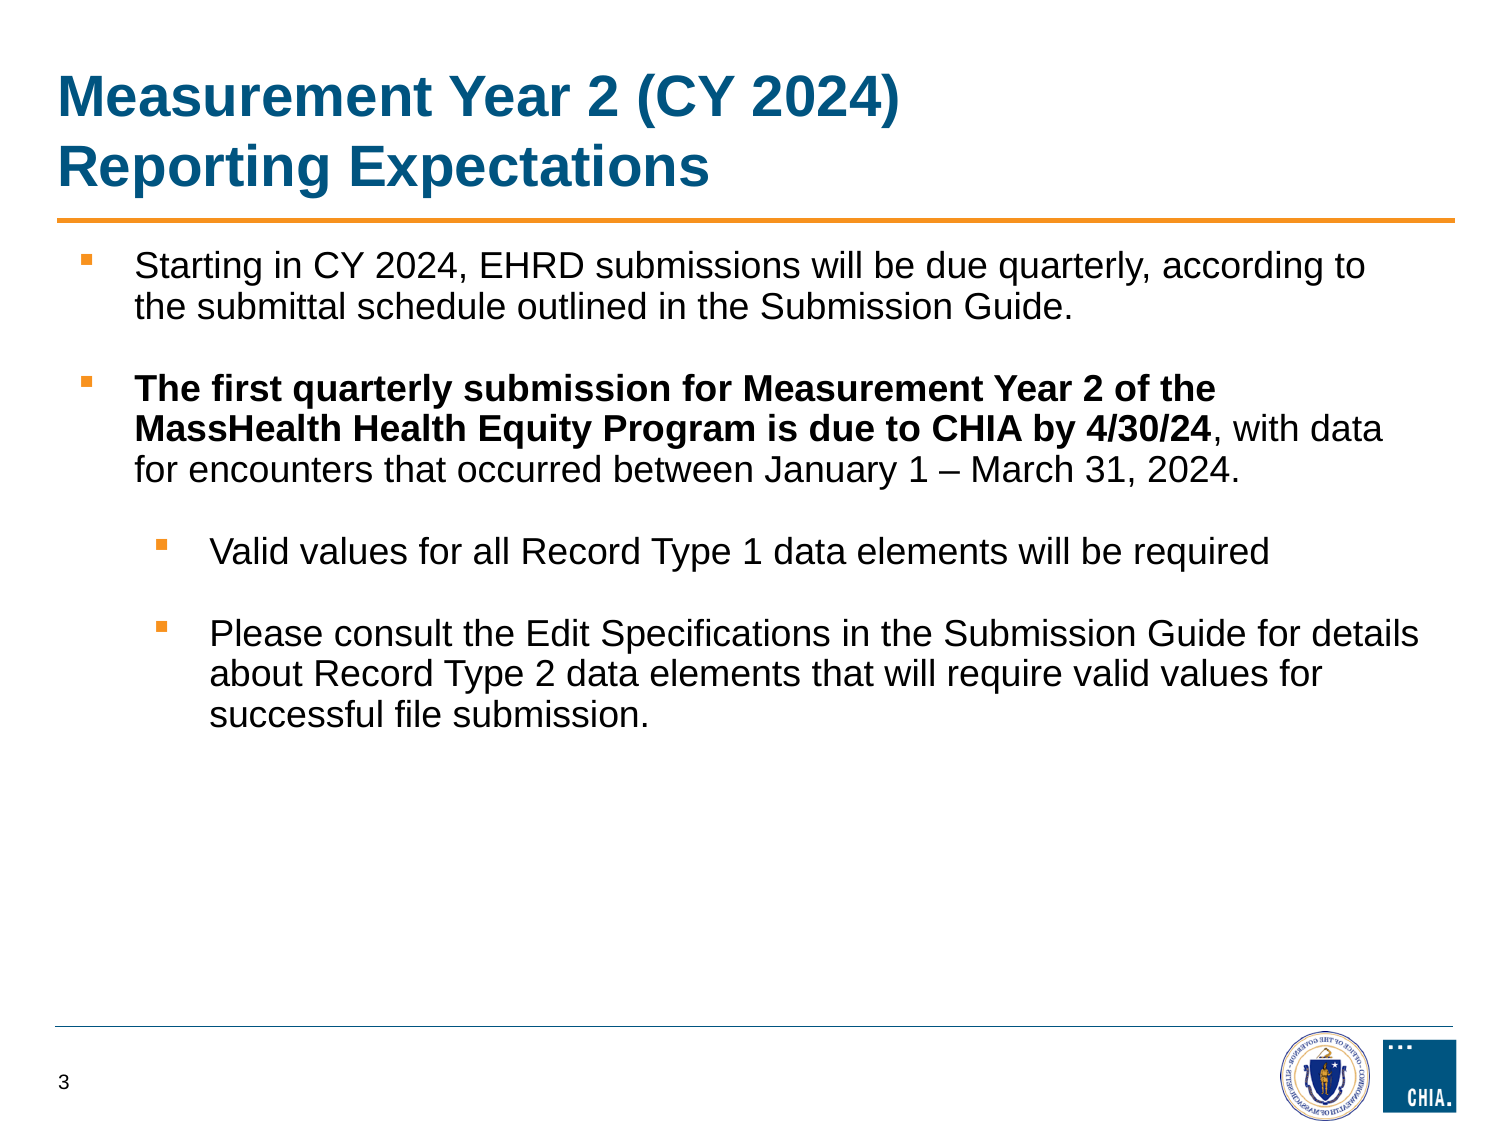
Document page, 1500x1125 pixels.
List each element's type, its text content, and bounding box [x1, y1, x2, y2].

text_box Starting in CY 2024, EHRD submissions will be due quarterly, according to the submittal schedule outlined in the Submission Guide. The first quarterly submission for Measurement Year 2 of the MassHealth Health Equity Program is due to CHIA by 4/30/24, with data for encounters that occurred between January 1 – March 31, 2024. Valid values for all Record Type 1 data elements will be required Please consult the Edit Specifications in the Submission Guide for details about Record Type 2 data elements that will require valid values for successful file submission. [63, 238, 1437, 809]
picture [1381, 1038, 1457, 1114]
text_box Measurement Year 2 (CY 2024) Reporting Expectations [42, 50, 1360, 205]
picture [1420, 1089, 1426, 1105]
picture [1279, 1030, 1370, 1122]
picture [1408, 1089, 1415, 1106]
slide_number 3 [43, 1050, 131, 1111]
picture [1436, 1089, 1444, 1105]
